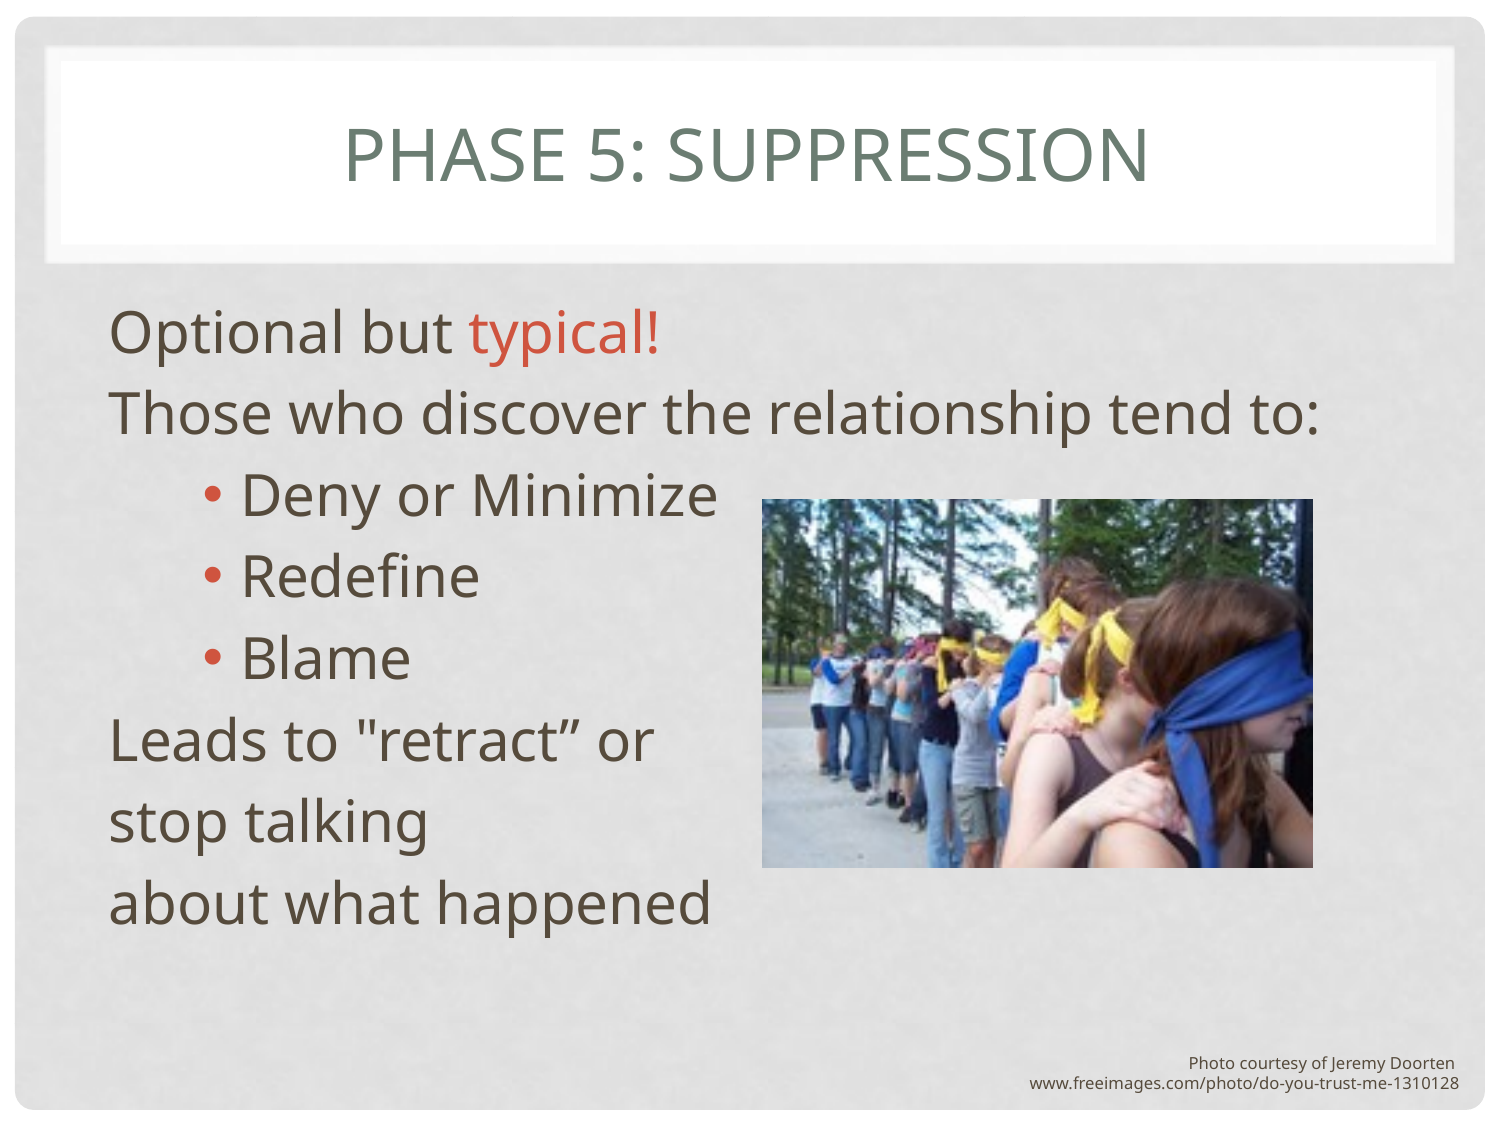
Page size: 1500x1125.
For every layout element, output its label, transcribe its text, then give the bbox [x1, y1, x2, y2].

title Phase 5: suppression [69, 66, 1425, 238]
list Optional but typical! Those who discover the relationship tend to: Deny or Minimize Redefine Blame Leads to "retract” or stop talking about what happened [75, 287, 1425, 1005]
picture [762, 499, 1313, 868]
footer Photo courtesy of Jeremy Doorten www.freeimages.com/photo/do-you-trust-me-1310128 [762, 1042, 1475, 1103]
